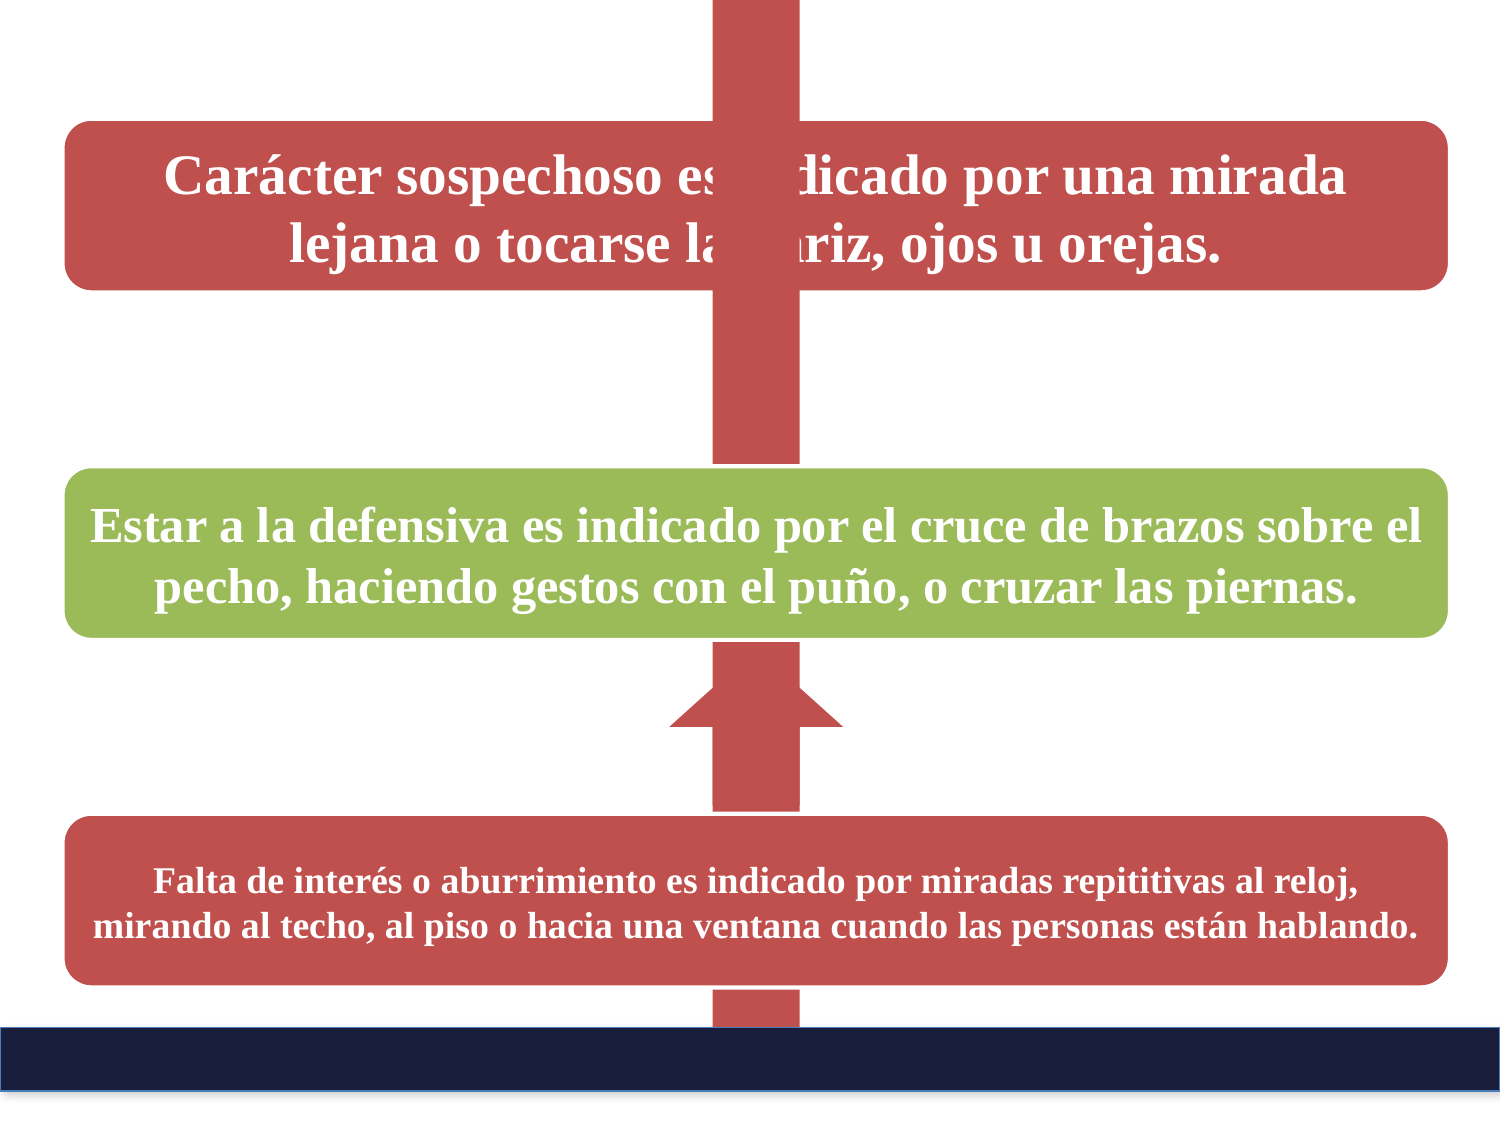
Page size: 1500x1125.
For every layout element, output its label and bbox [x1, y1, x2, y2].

list [62, 118, 1451, 988]
text_box [0, 1027, 1500, 1091]
